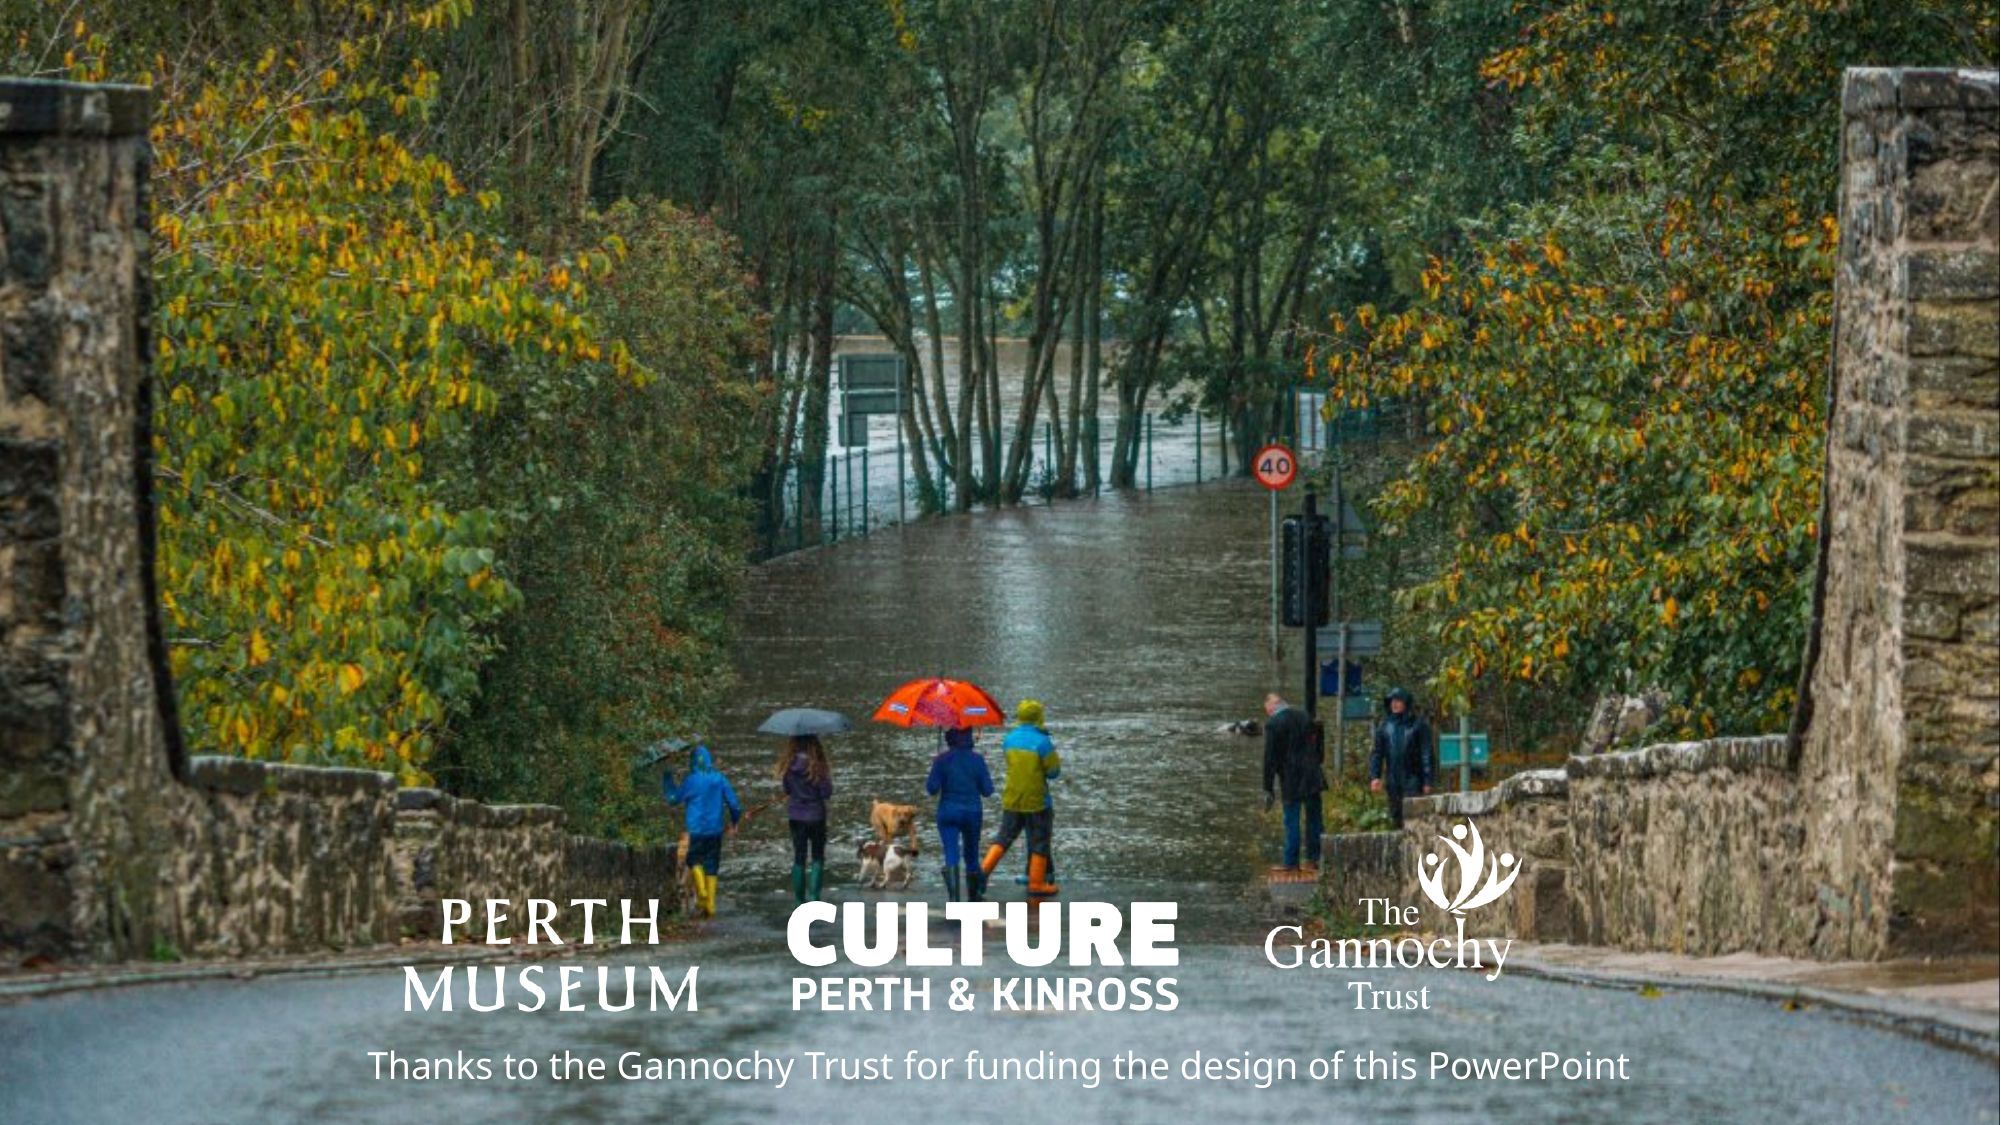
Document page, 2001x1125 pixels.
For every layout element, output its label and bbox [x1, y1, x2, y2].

picture [0, 0, 2000, 1125]
list [369, 812, 1567, 1066]
